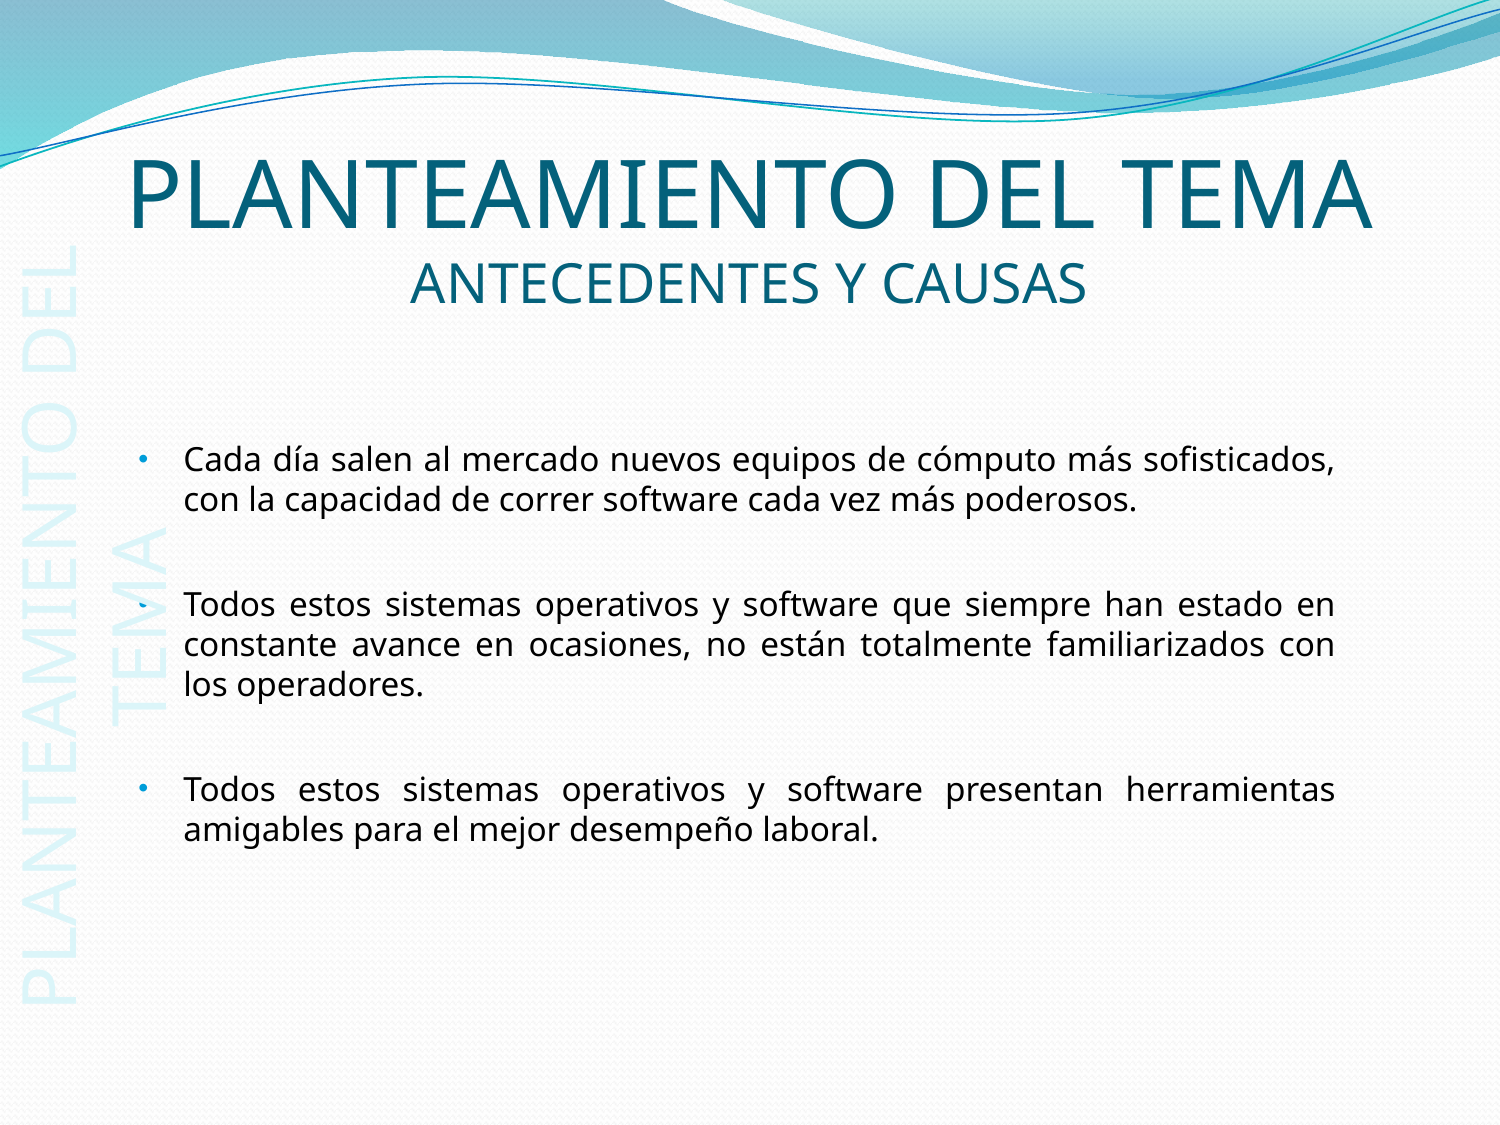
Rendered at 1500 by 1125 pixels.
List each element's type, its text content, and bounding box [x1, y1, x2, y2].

text_box Cada día salen al mercado nuevos equipos de cómputo más sofisticados, con la capacidad de correr software cada vez más poderosos. Todos estos sistemas operativos y software que siempre han estado en constante avance en ocasiones, no están totalmente familiarizados con los operadores. Todos estos sistemas operativos y software presentan herramientas amigables para el mejor desempeño laboral. [123, 431, 1353, 669]
text_box PLANTEAMIENTO DEL TEMA [0, 125, 116, 1125]
title PLANTEAMIENTO DEL TEMA ANTECEDENTES Y CAUSAS [116, 125, 1500, 315]
